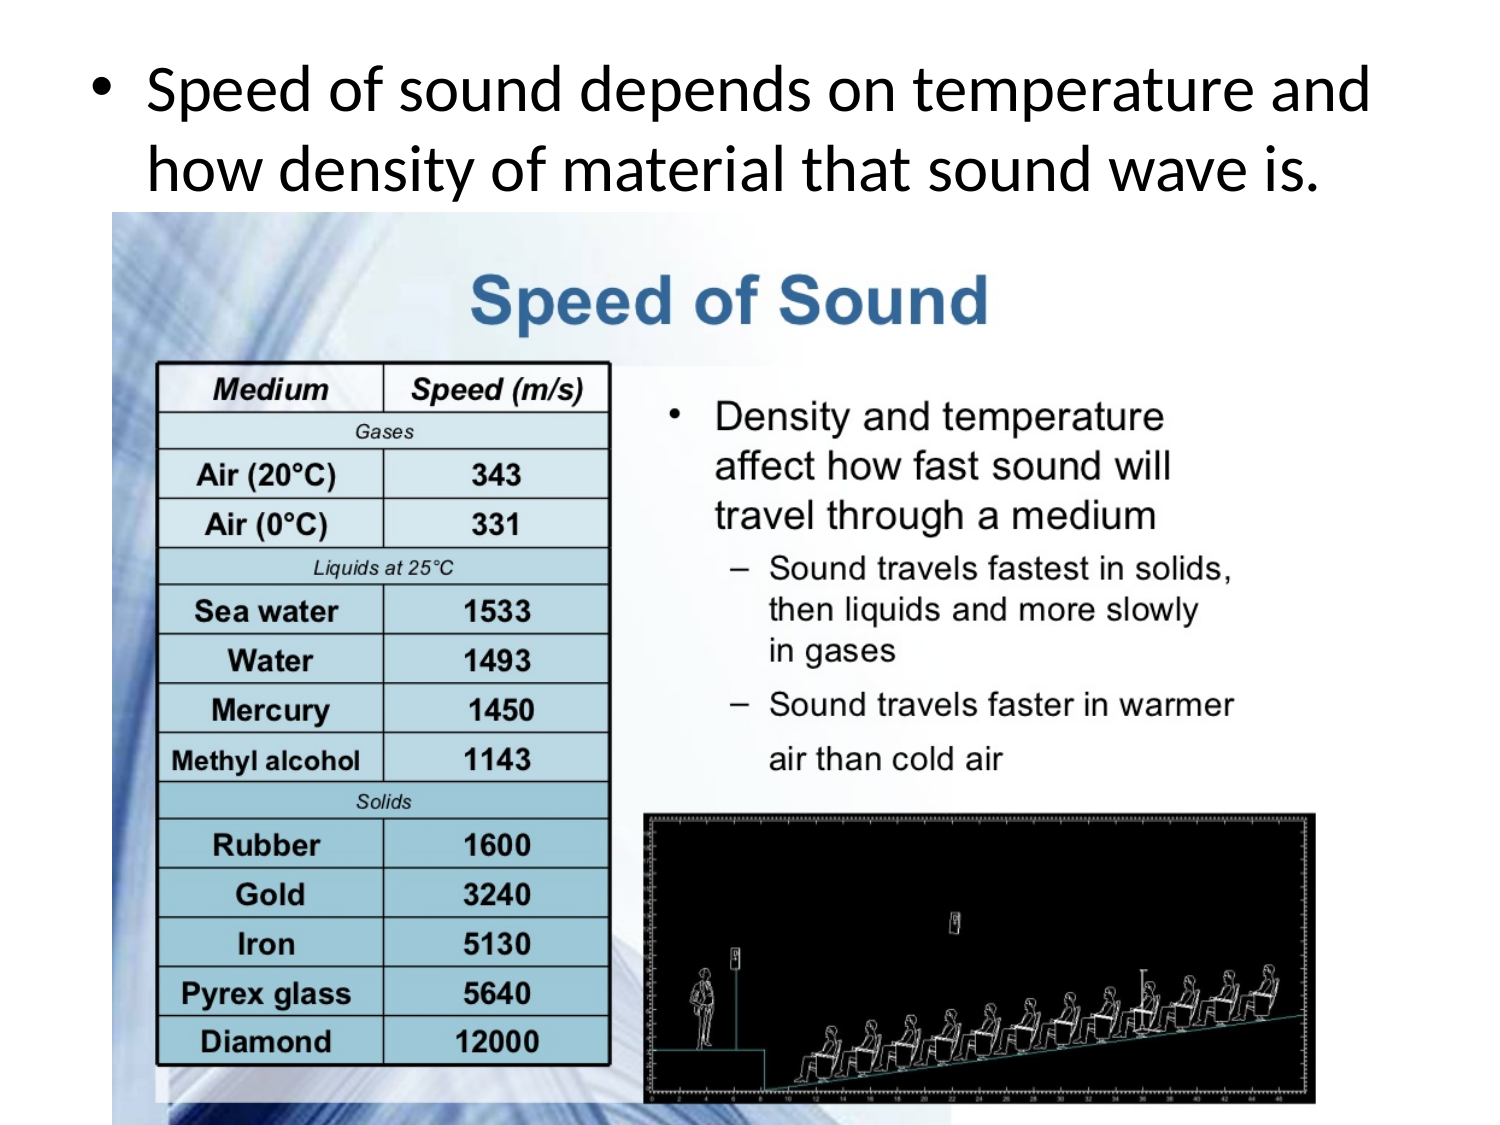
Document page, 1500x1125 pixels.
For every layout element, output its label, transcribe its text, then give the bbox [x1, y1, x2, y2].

list Speed of sound depends on temperature and how density of material that sound wave is. [75, 37, 1425, 1005]
picture [112, 212, 1346, 1125]
